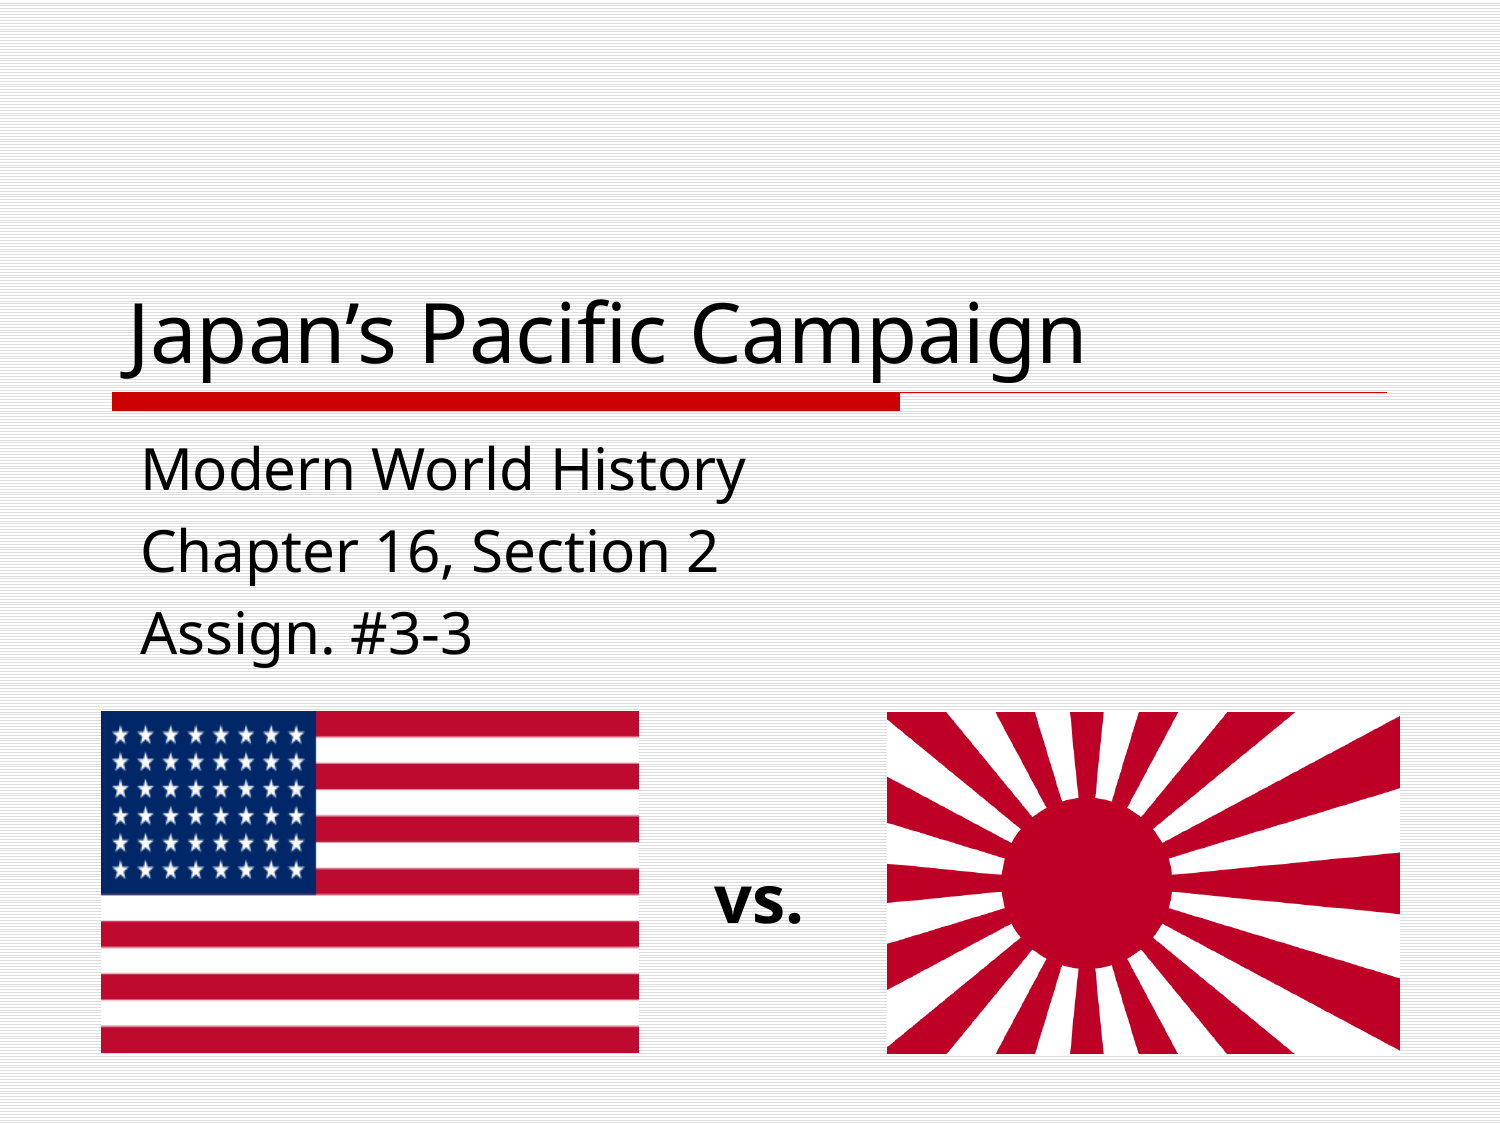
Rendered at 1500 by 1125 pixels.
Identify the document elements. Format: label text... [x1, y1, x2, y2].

picture [100, 711, 639, 1053]
picture [887, 712, 1401, 1055]
text_box vs. [699, 849, 863, 945]
subtitle Modern World History Chapter 16, Section 2 Assign. #3-3 [124, 424, 1276, 701]
title Japan’s Pacific Campaign [112, 162, 1388, 388]
